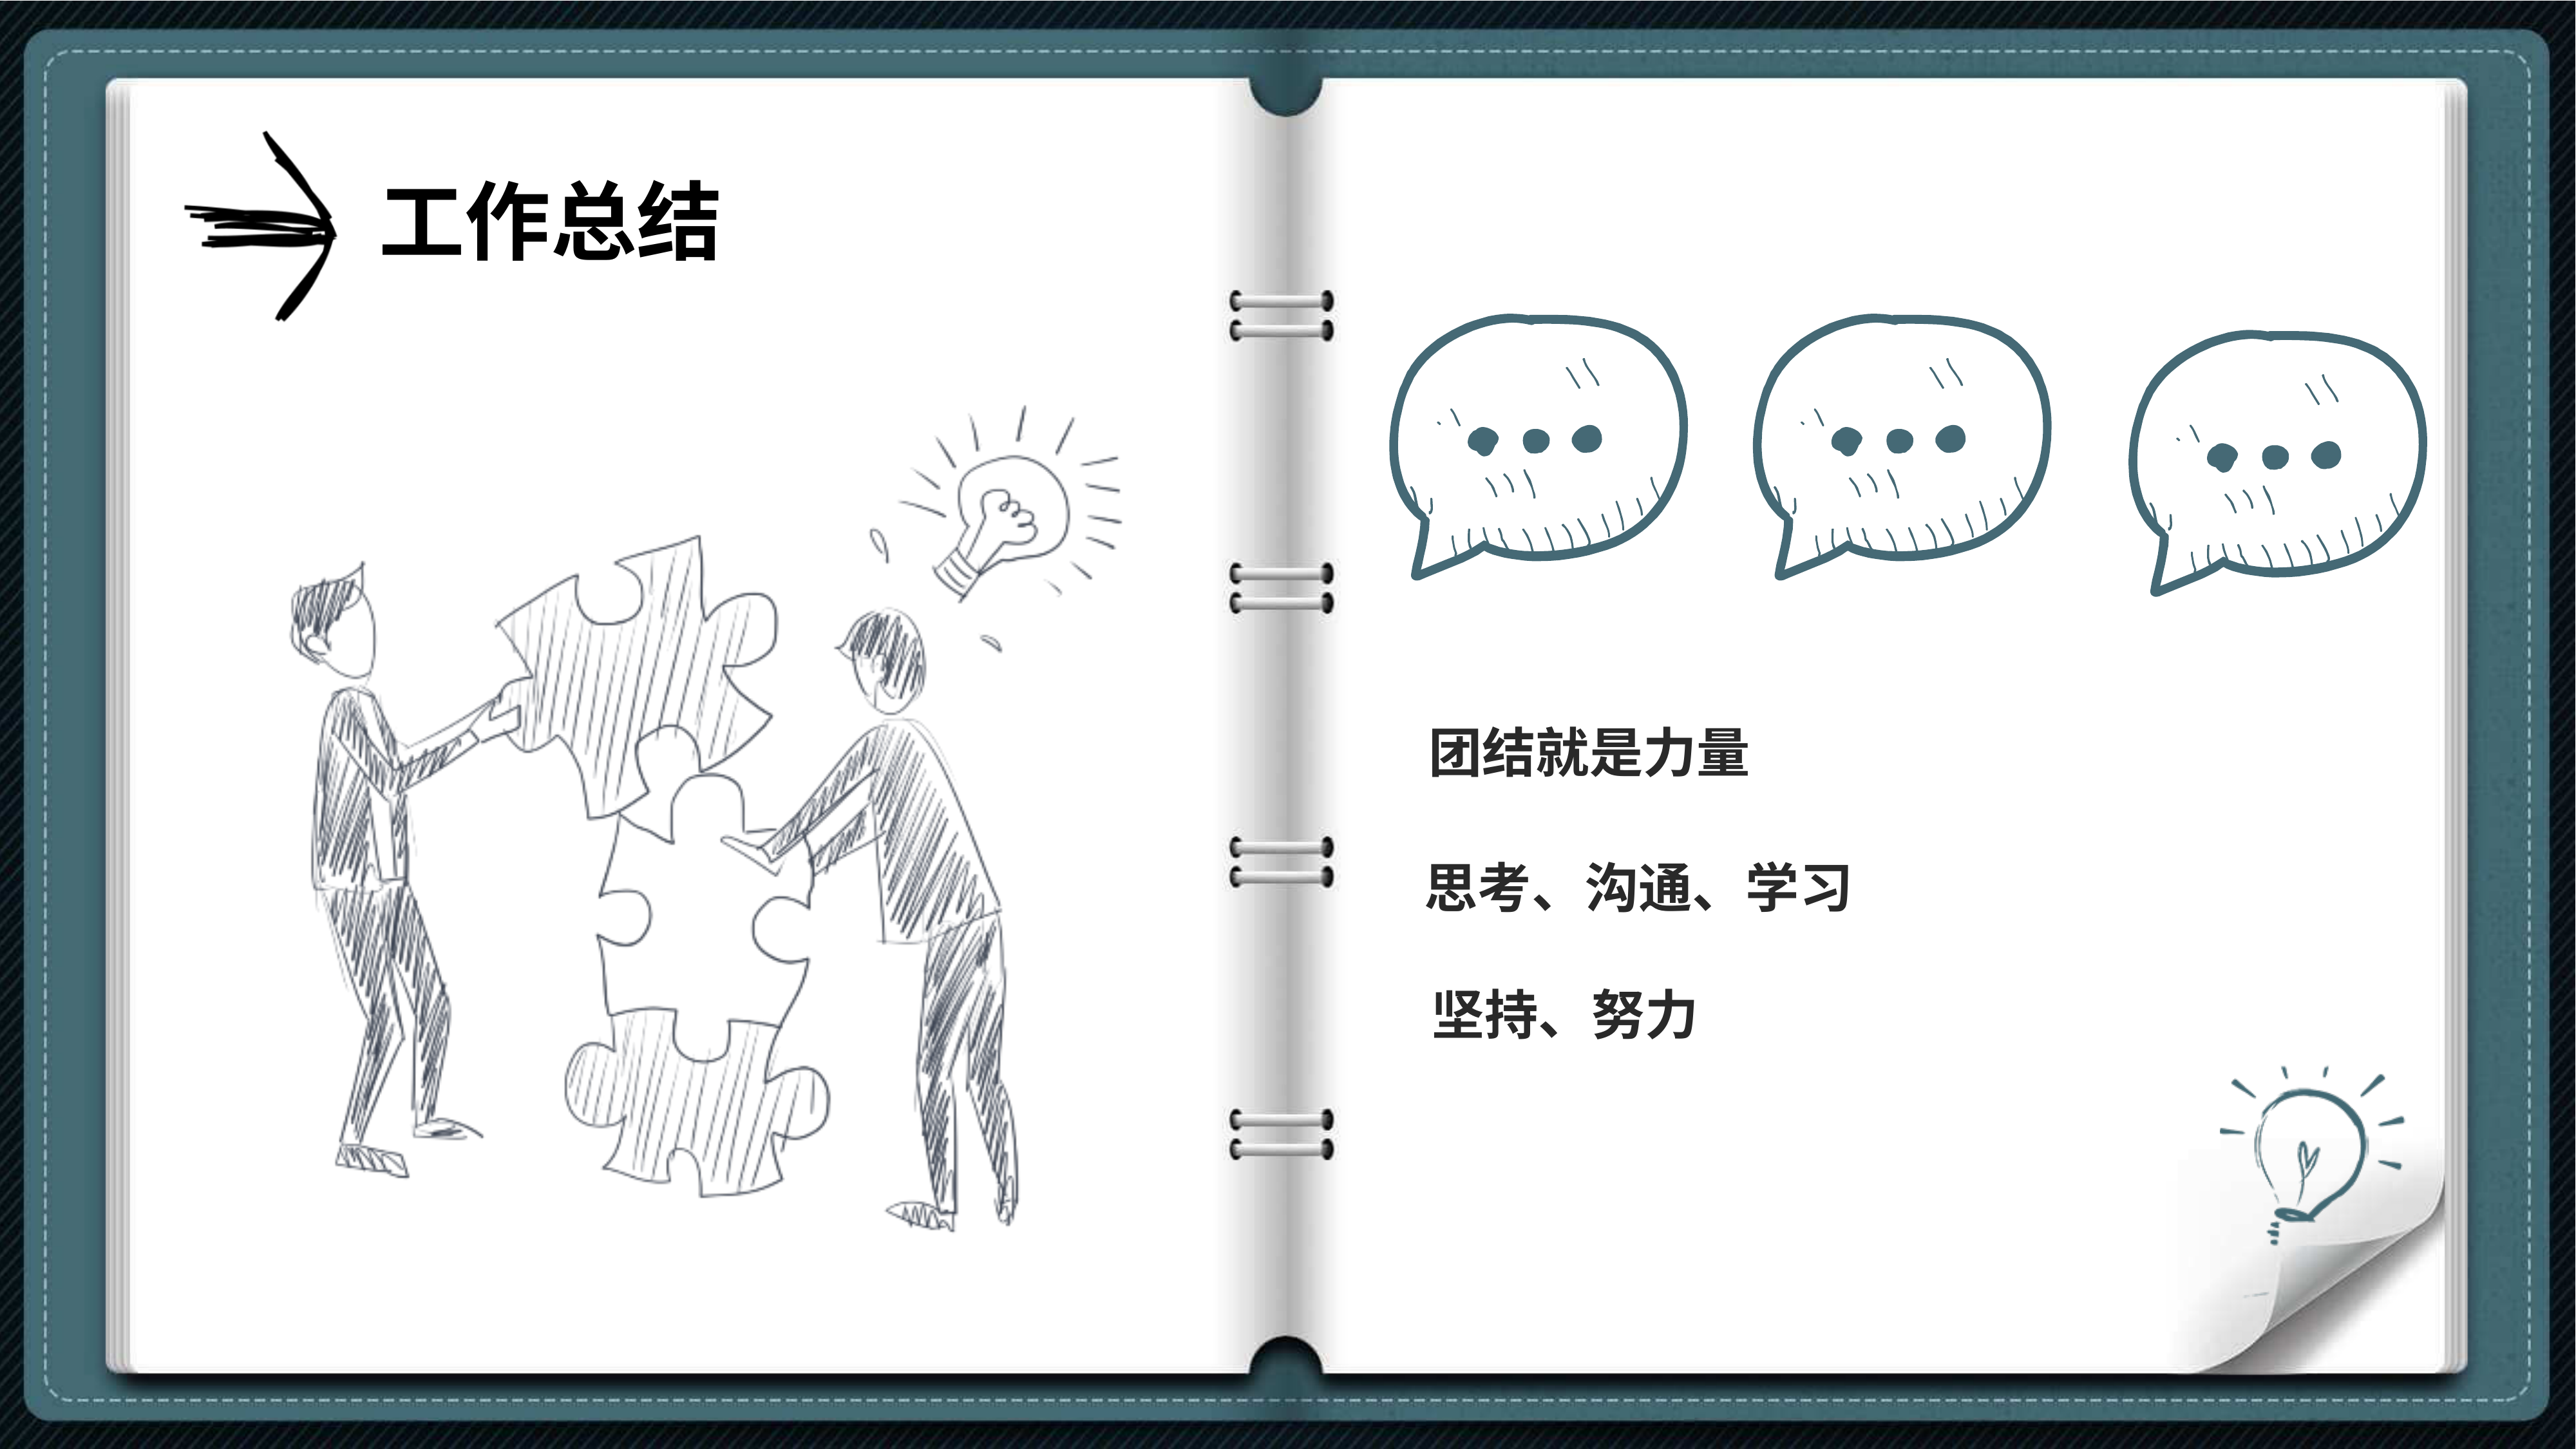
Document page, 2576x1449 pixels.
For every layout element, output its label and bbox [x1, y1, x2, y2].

picture [0, 1, 2576, 1449]
text_box [2128, 330, 2428, 597]
text_box [1752, 313, 2052, 581]
text_box [1389, 313, 1689, 581]
